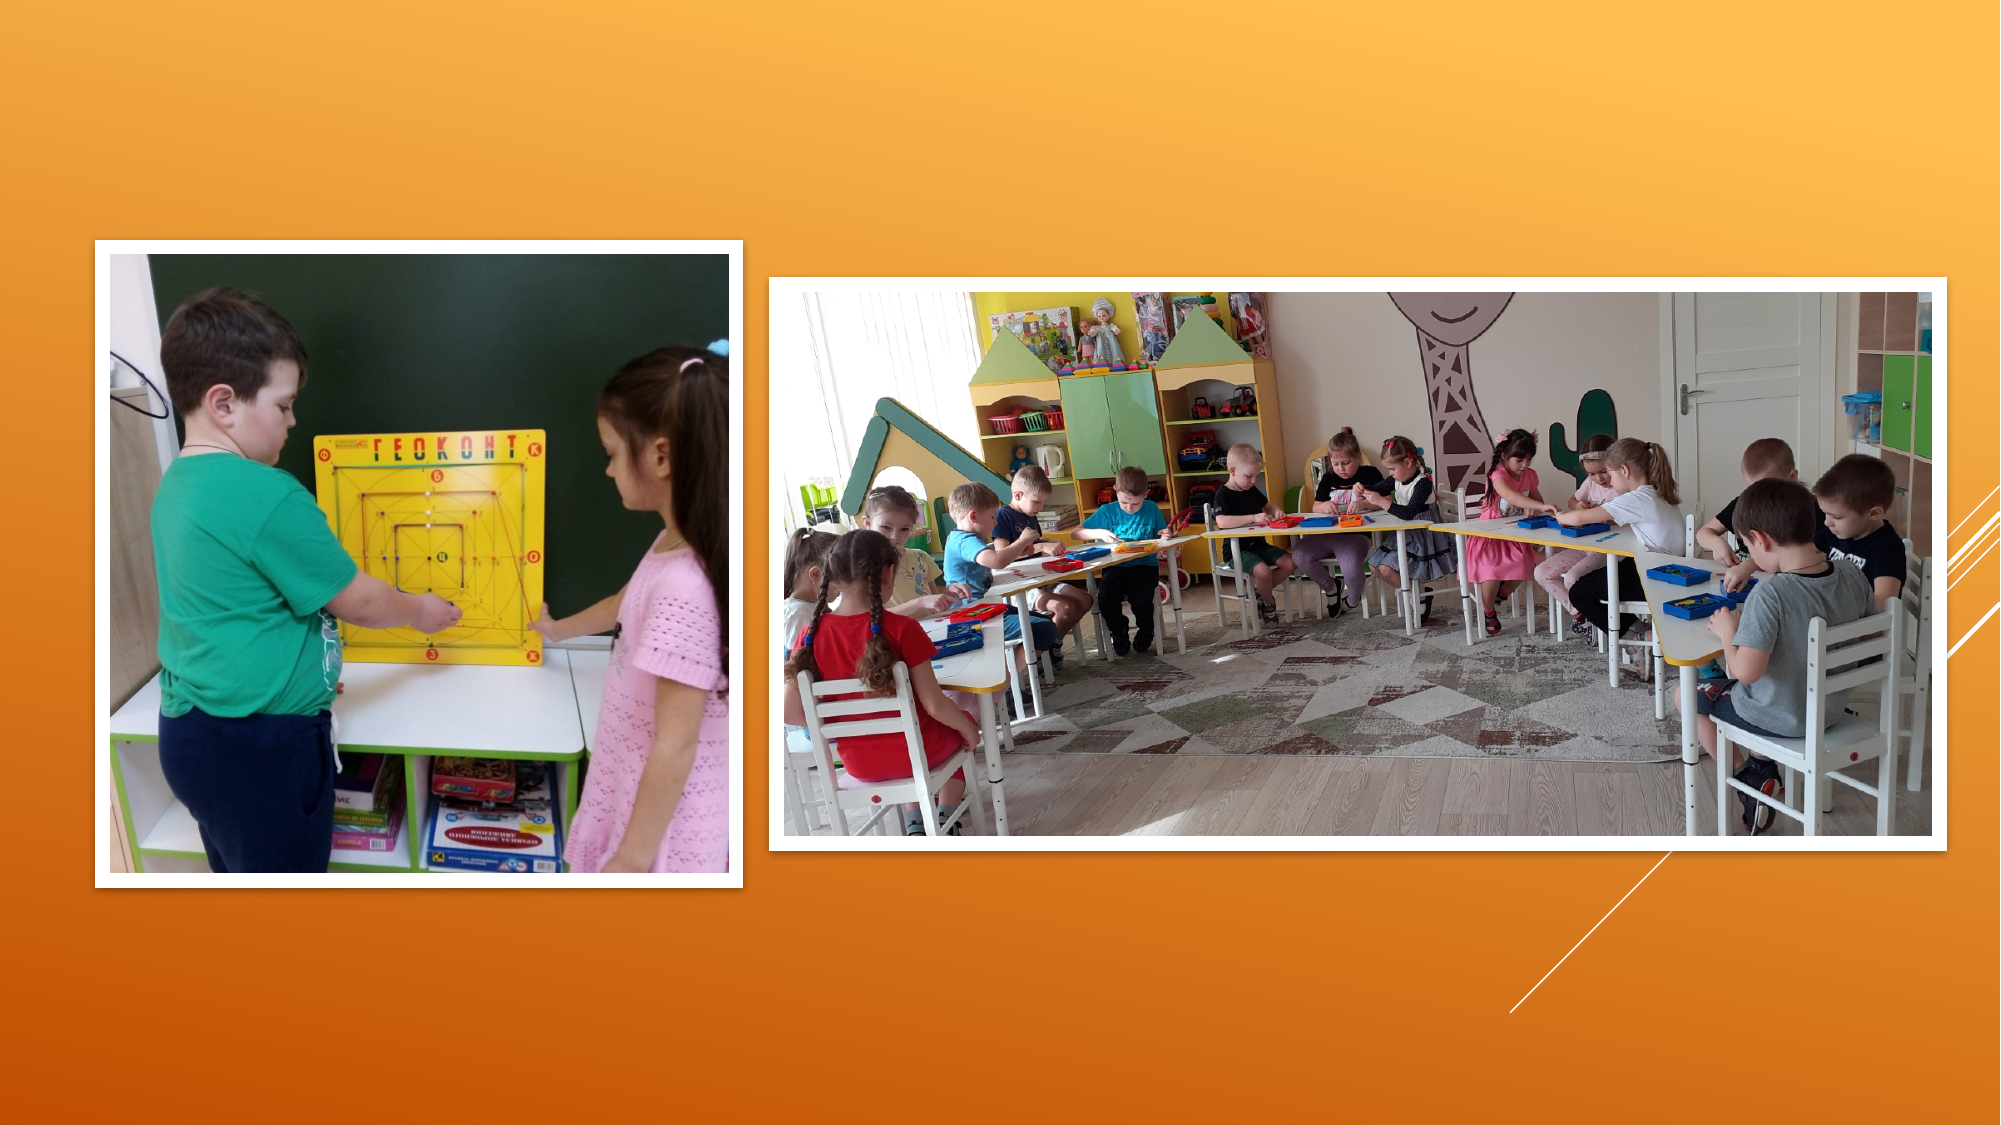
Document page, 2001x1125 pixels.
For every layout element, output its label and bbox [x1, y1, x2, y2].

picture [109, 254, 729, 874]
picture [783, 291, 1933, 837]
